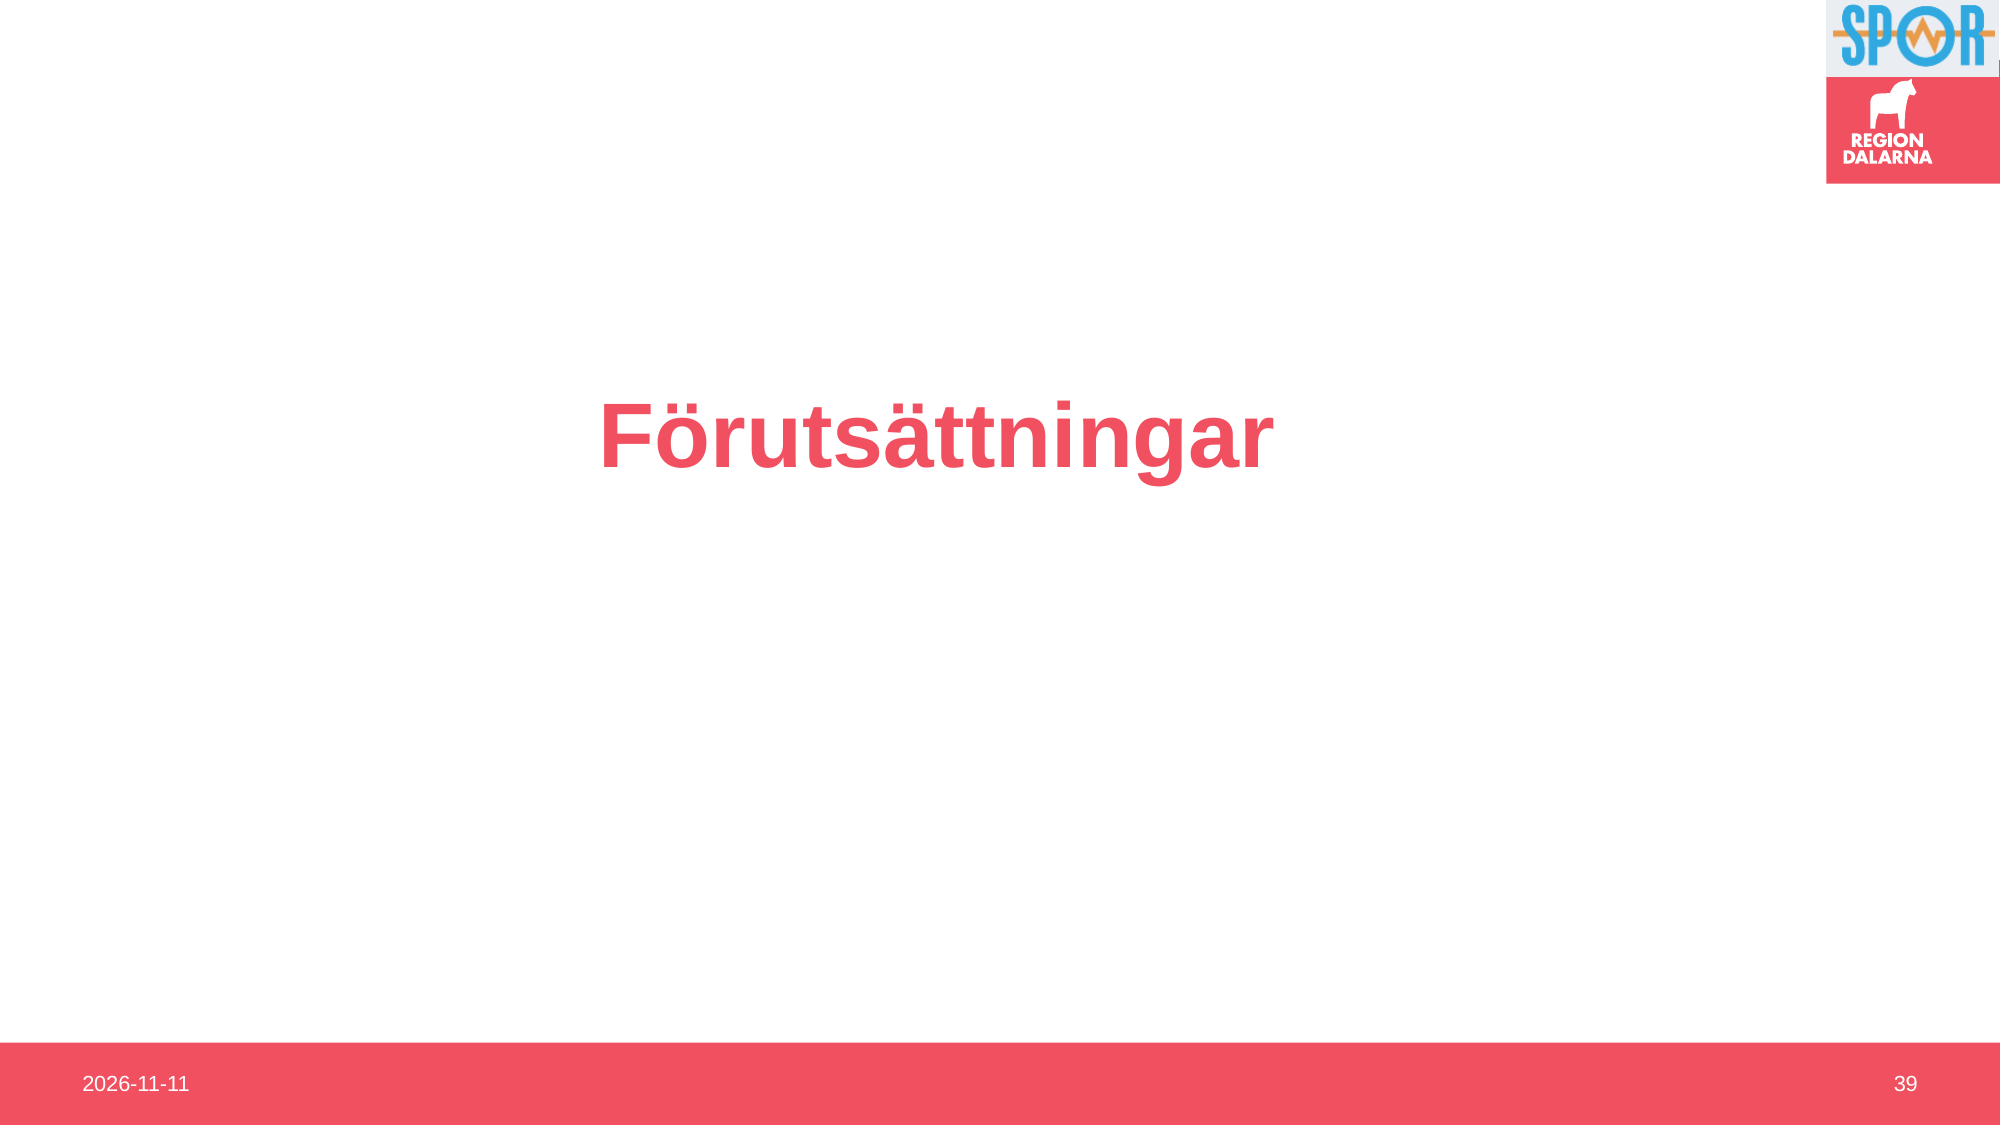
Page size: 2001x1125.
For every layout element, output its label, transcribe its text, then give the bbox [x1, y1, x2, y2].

footer [587, 1042, 1413, 1124]
slide_number 39 [1482, 1042, 1933, 1124]
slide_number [67, 1042, 518, 1124]
picture [1826, 0, 1999, 77]
title Förutsättningar [67, 338, 1808, 538]
